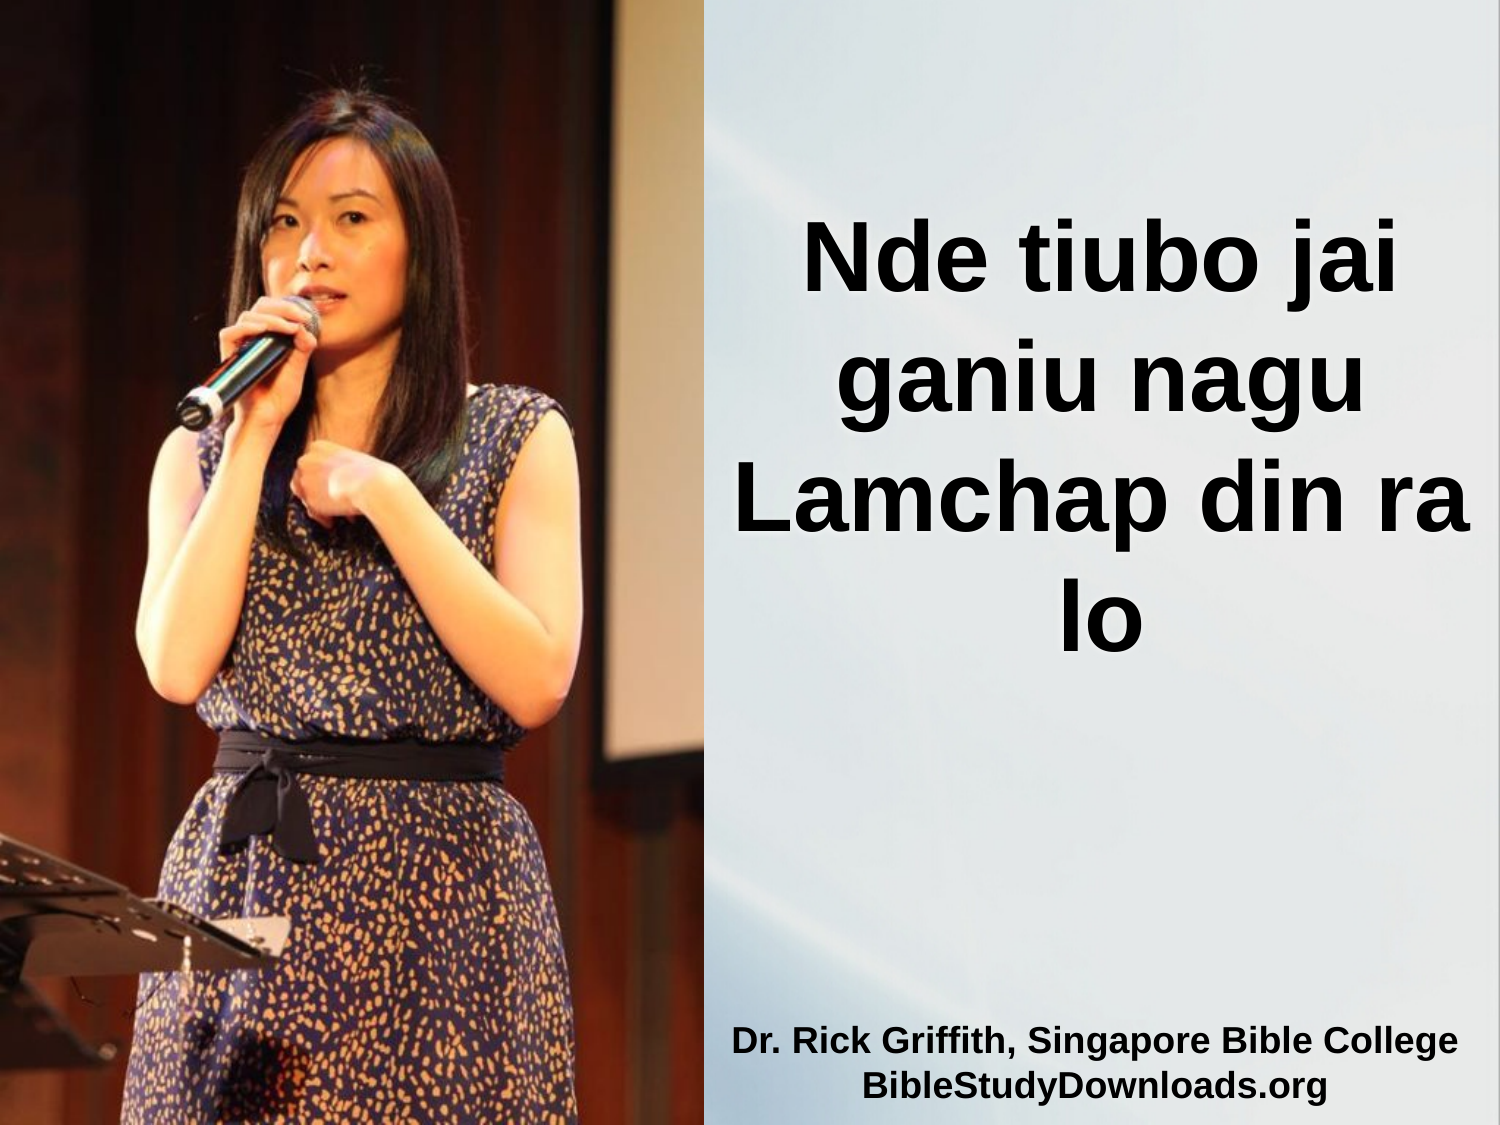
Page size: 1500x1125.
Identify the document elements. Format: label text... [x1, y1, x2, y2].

text_box Dr. Rick Griffith, Singapore Bible College BibleStudyDownloads.org [707, 1008, 1500, 1114]
picture [0, 0, 1500, 1125]
title Nde tiubo jai ganiu nagu Lamchap din ra lo [707, 99, 1500, 764]
